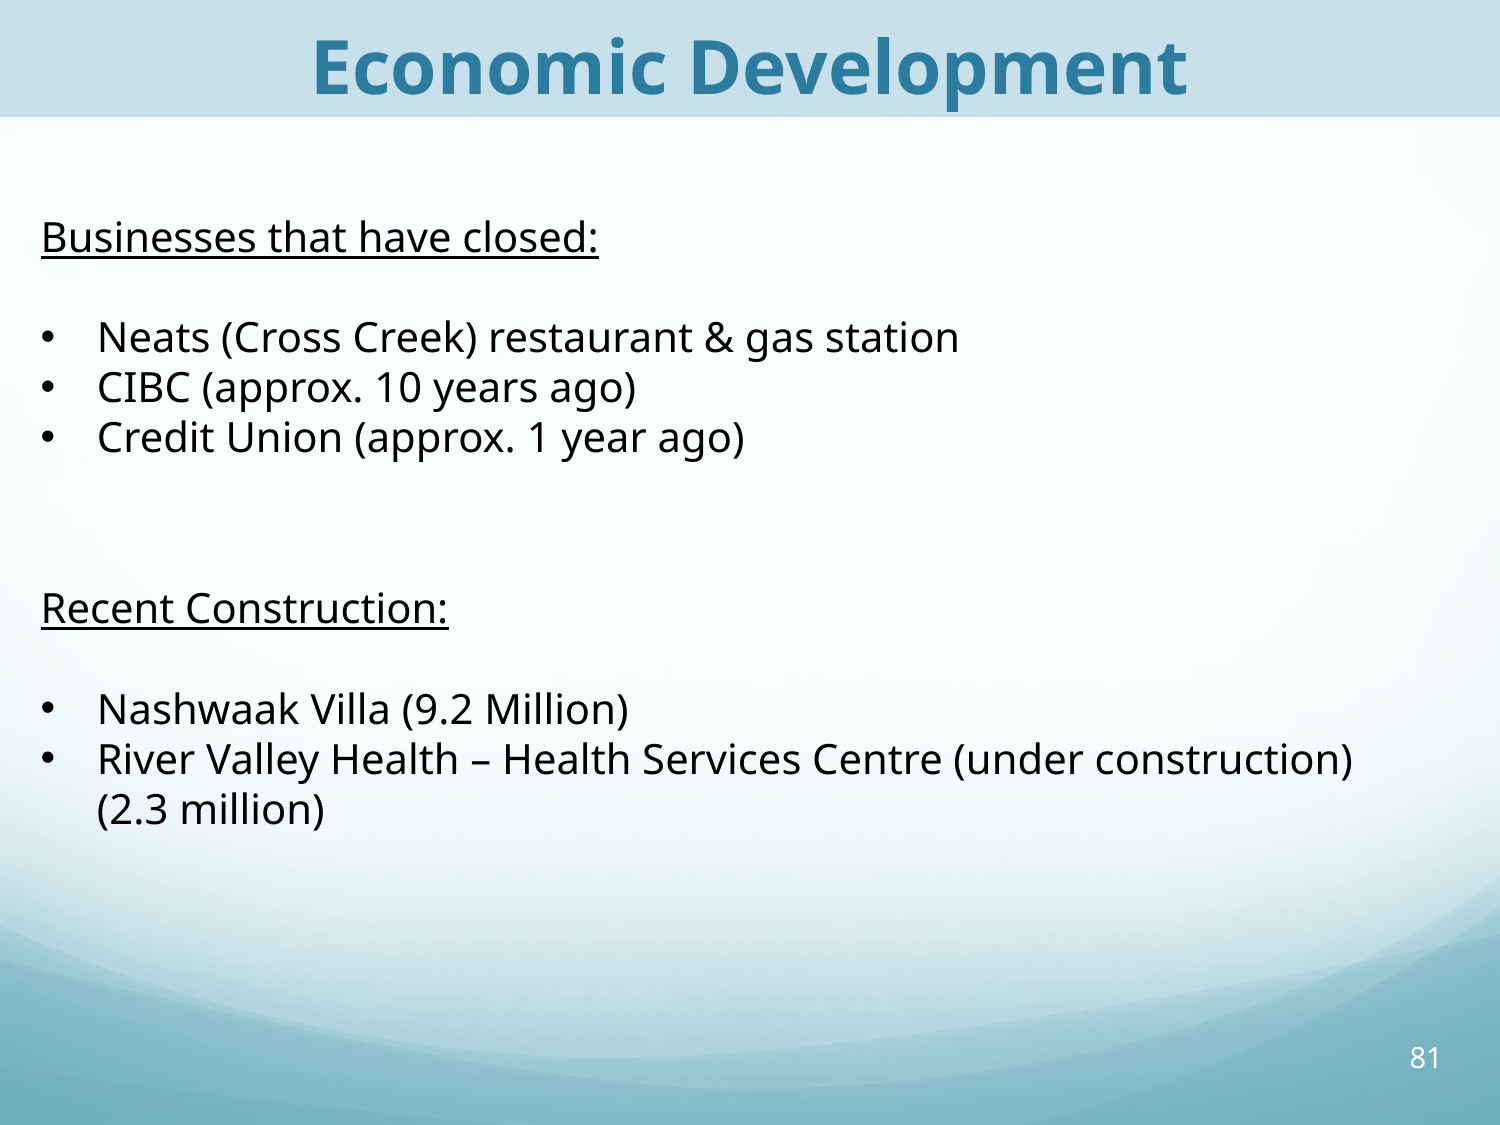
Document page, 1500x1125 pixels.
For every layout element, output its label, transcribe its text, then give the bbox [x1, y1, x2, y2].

text_box Businesses that have closed: Neats (Cross Creek) restaurant & gas station CIBC (approx. 10 years ago) Credit Union (approx. 1 year ago) [25, 203, 1097, 469]
slide_number 81 [1295, 1029, 1459, 1090]
text_box Recent Construction: Nashwaak Villa (9.2 Million) River Valley Health – Health Services Centre (under construction) (2.3 million) [25, 574, 1400, 890]
text_box Economic Development [0, 0, 1500, 118]
